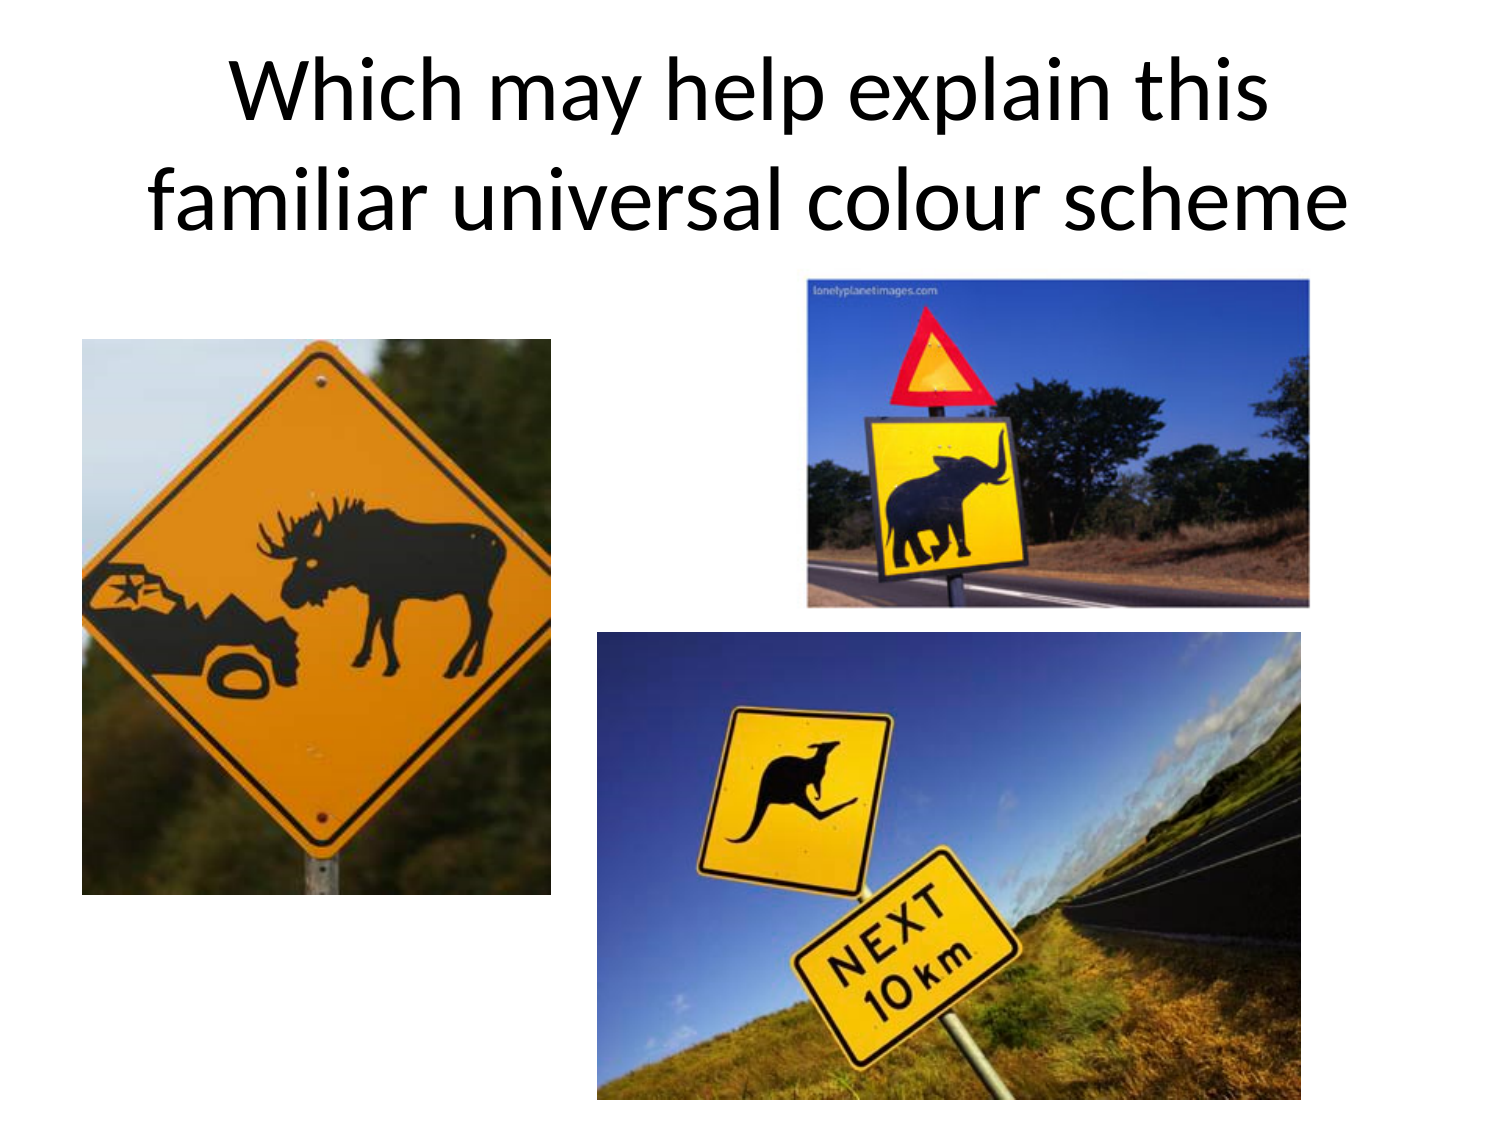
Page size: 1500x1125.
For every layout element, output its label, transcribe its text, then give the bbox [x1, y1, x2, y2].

title Which may help explain this familiar universal colour scheme [75, 45, 1425, 233]
picture [81, 339, 551, 895]
picture [597, 257, 1333, 1101]
